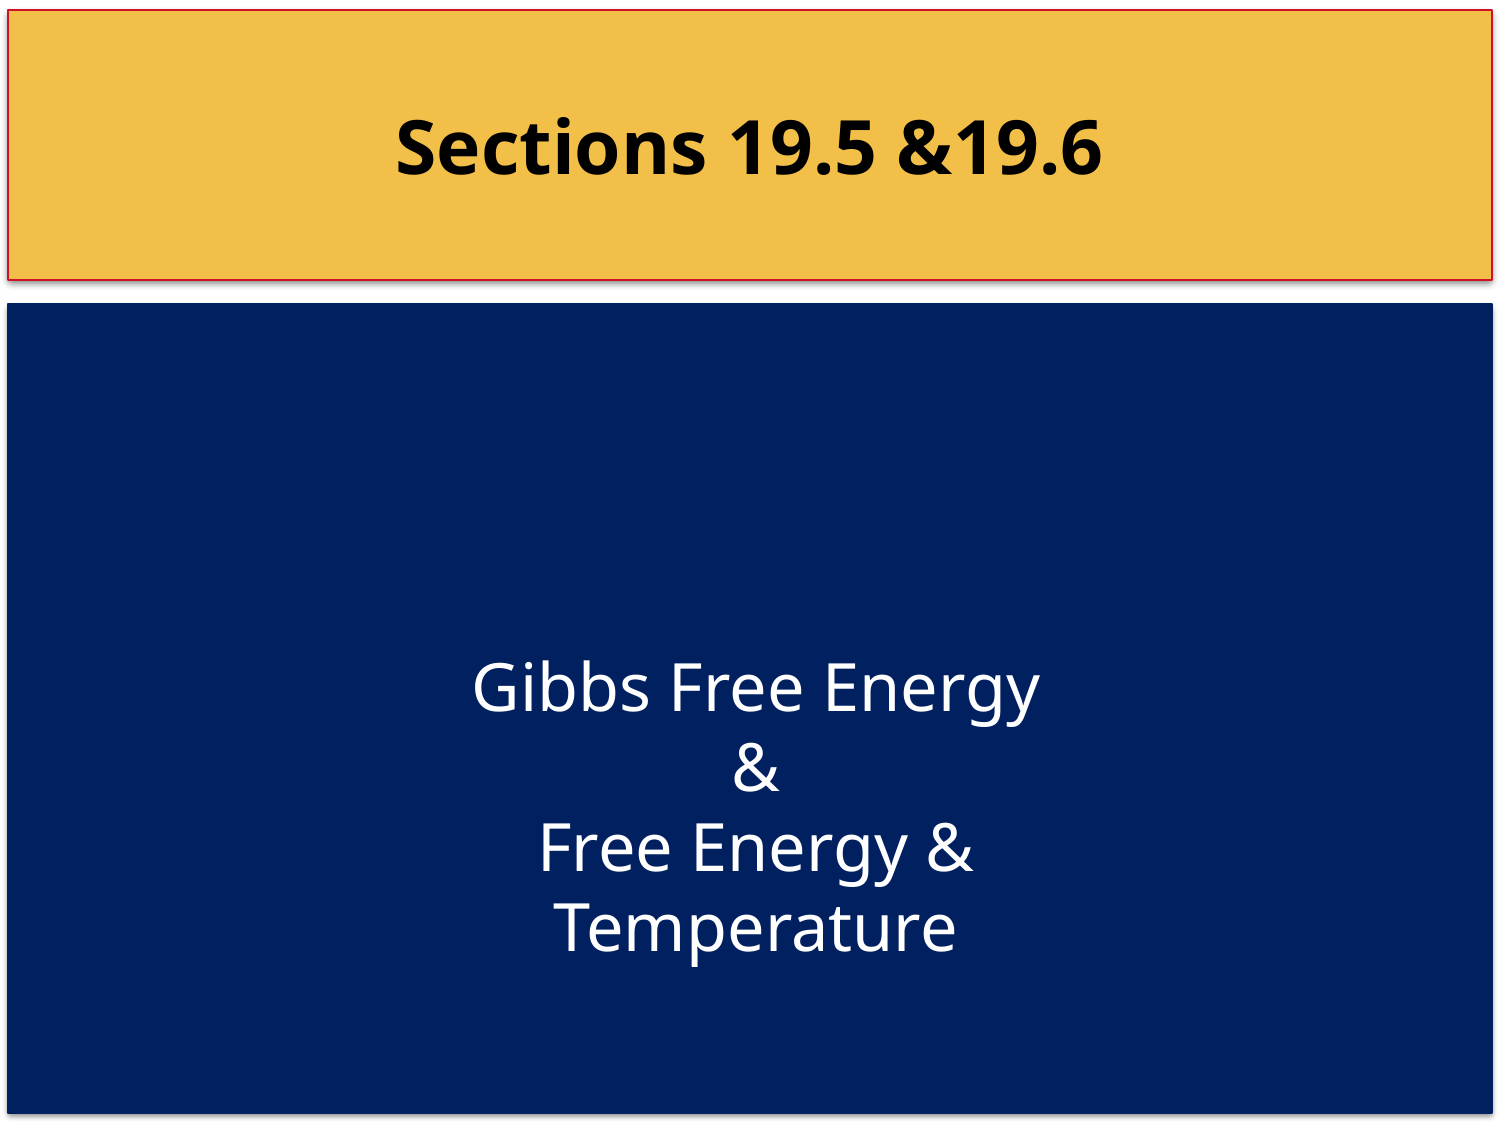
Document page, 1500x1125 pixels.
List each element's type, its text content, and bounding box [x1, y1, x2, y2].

text_box Gibbs Free Energy & Free Energy & Temperature [335, 637, 1177, 972]
text_box Sections 19.5 &19.6 [7, 9, 1493, 281]
text_box [7, 303, 1493, 1114]
